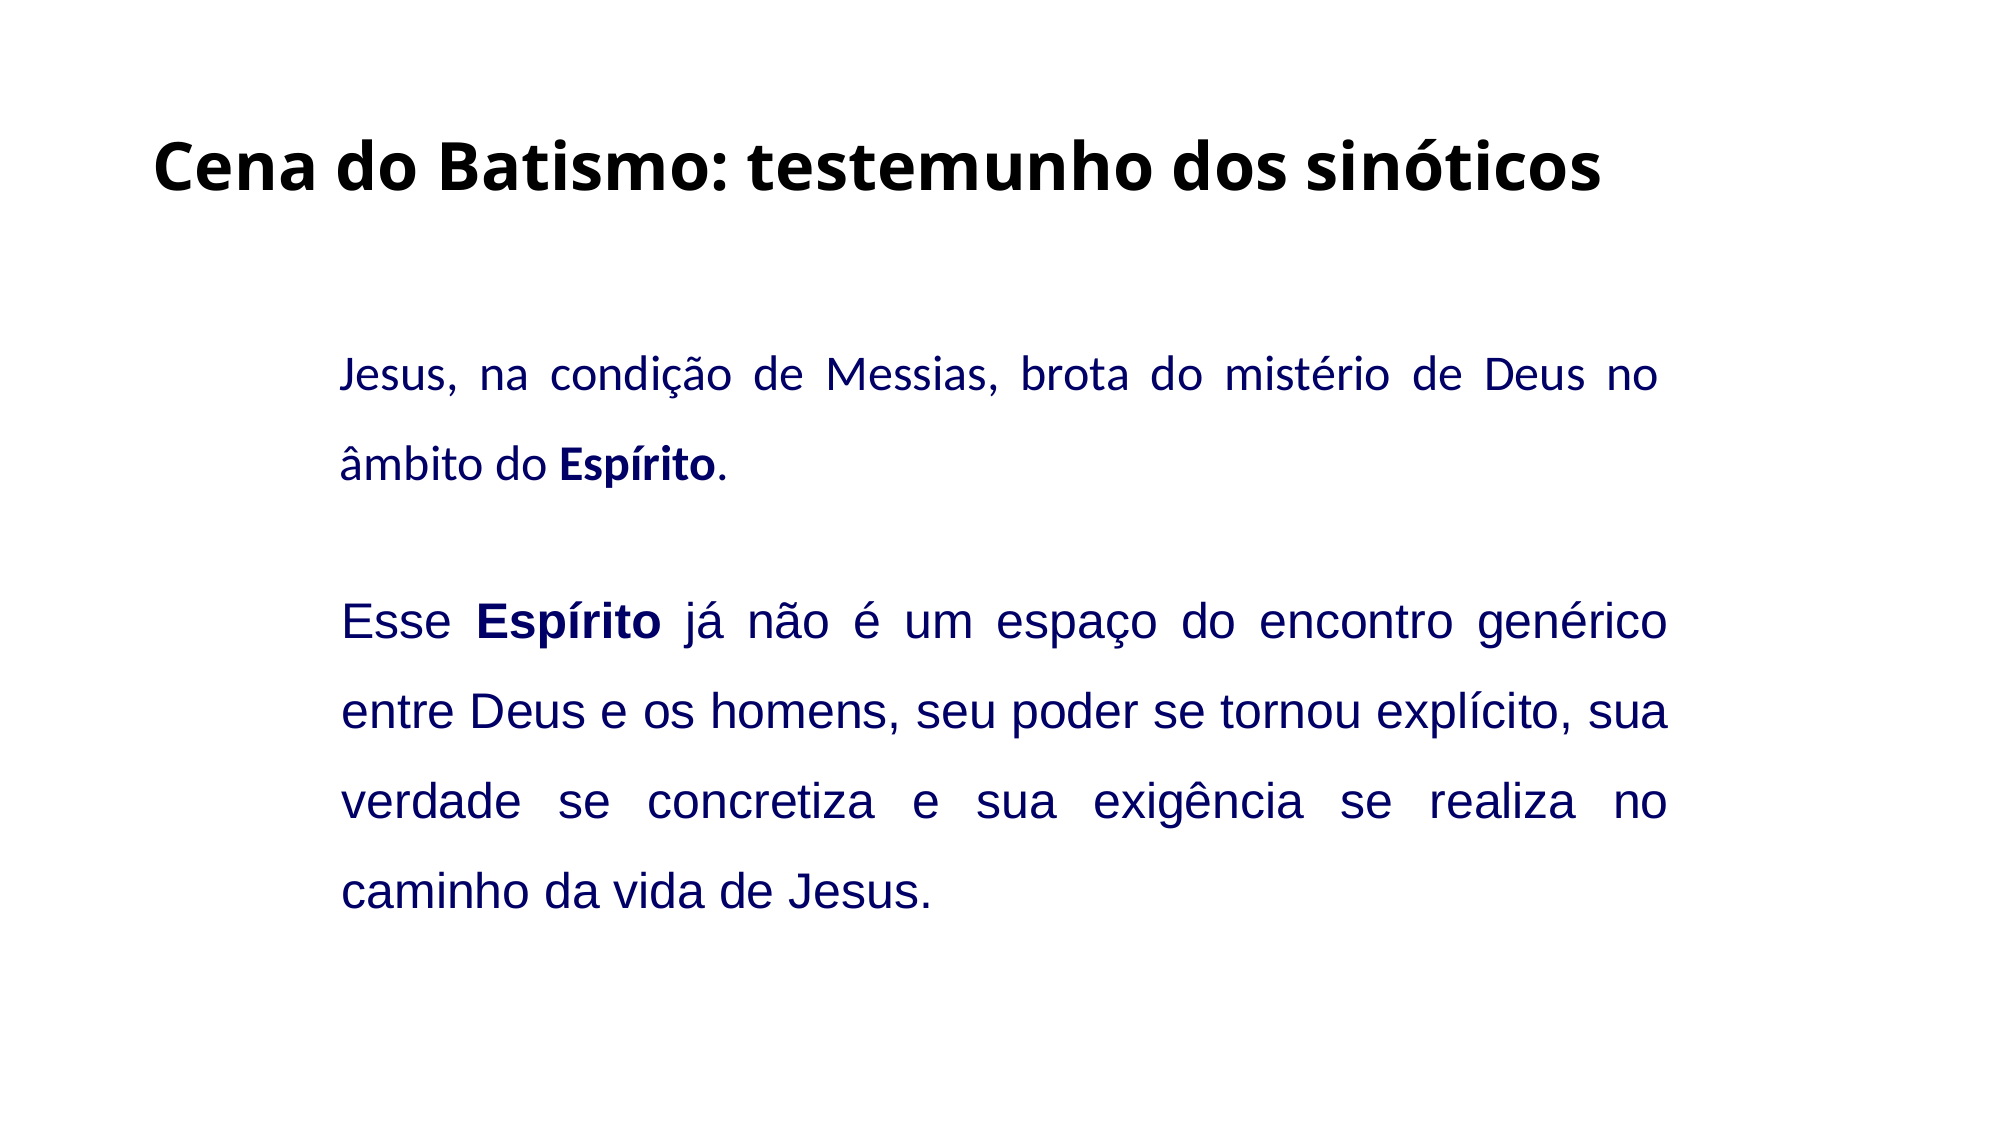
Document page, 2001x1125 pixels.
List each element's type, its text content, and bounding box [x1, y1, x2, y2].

text_box Esse Espírito já não é um espaço do encontro genérico entre Deus e os homens, seu poder se tornou explícito, sua verdade se concretiza e sua exigência se realiza no caminho da vida de Jesus. [326, 550, 1684, 926]
title Cena do Batismo: testemunho dos sinóticos [137, 59, 1863, 278]
list Jesus, na condição de Messias, brota do mistério de Deus no âmbito do Espírito. [324, 302, 1675, 544]
